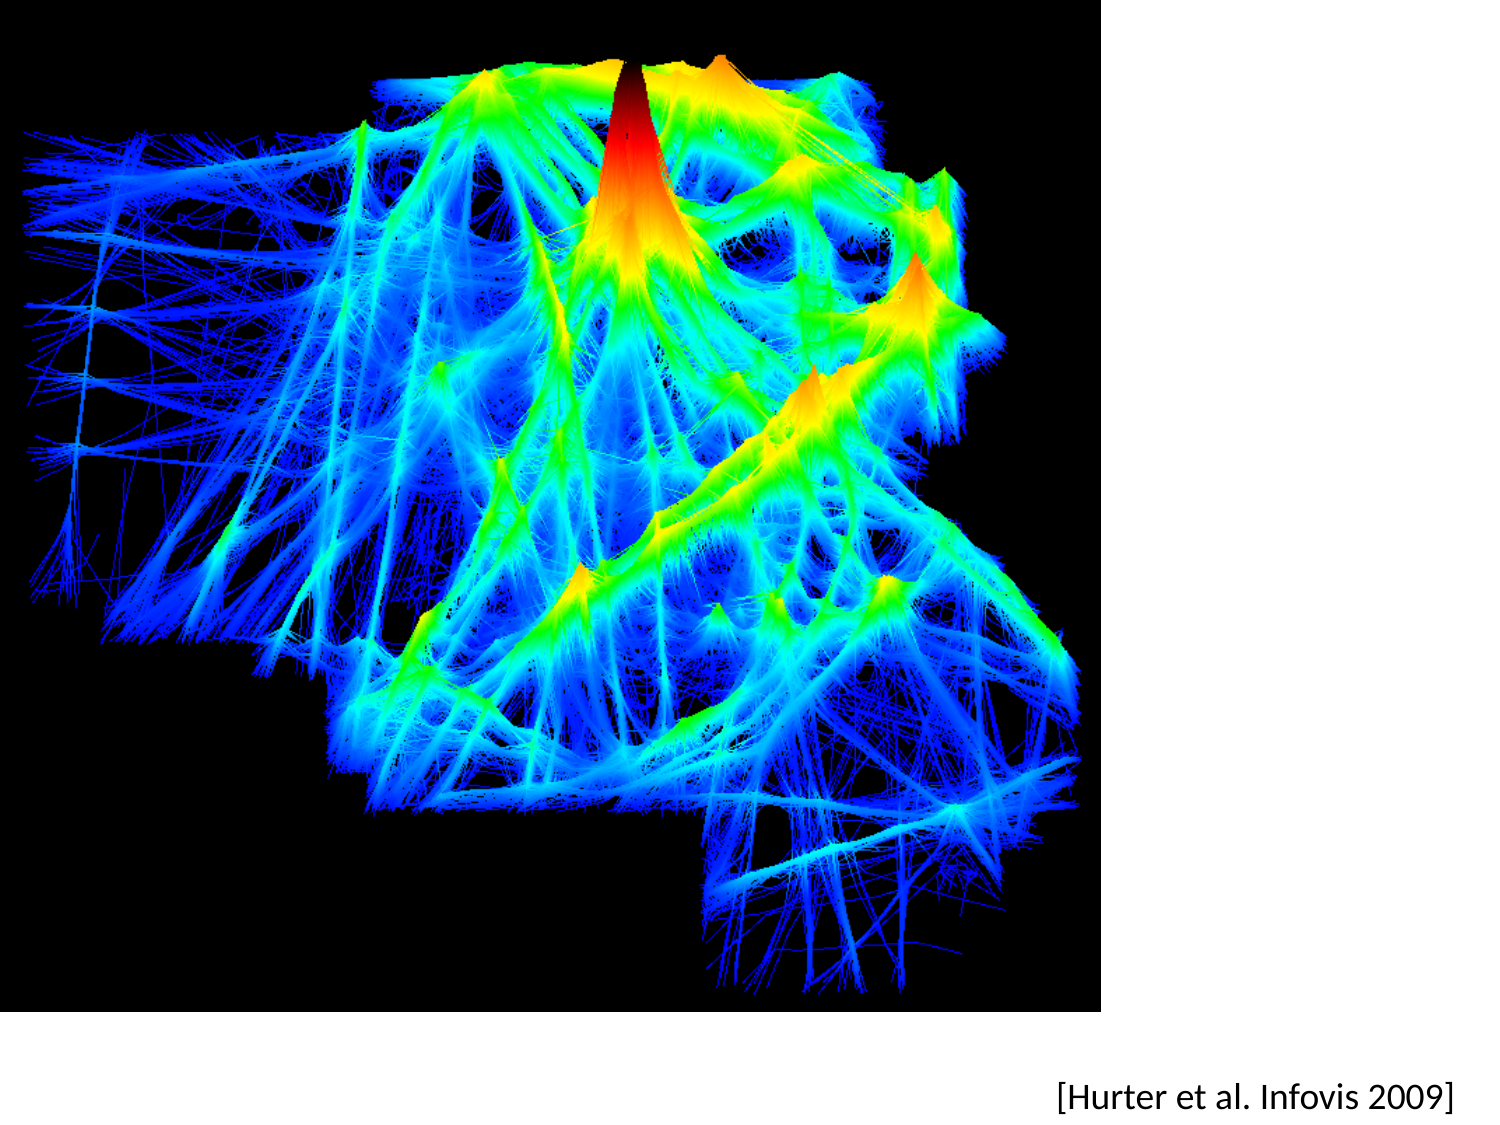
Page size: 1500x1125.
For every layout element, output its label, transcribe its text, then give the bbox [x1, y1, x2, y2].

picture [0, 0, 1102, 1012]
text_box [Hurter et al. Infovis 2009] [1041, 1064, 1471, 1125]
